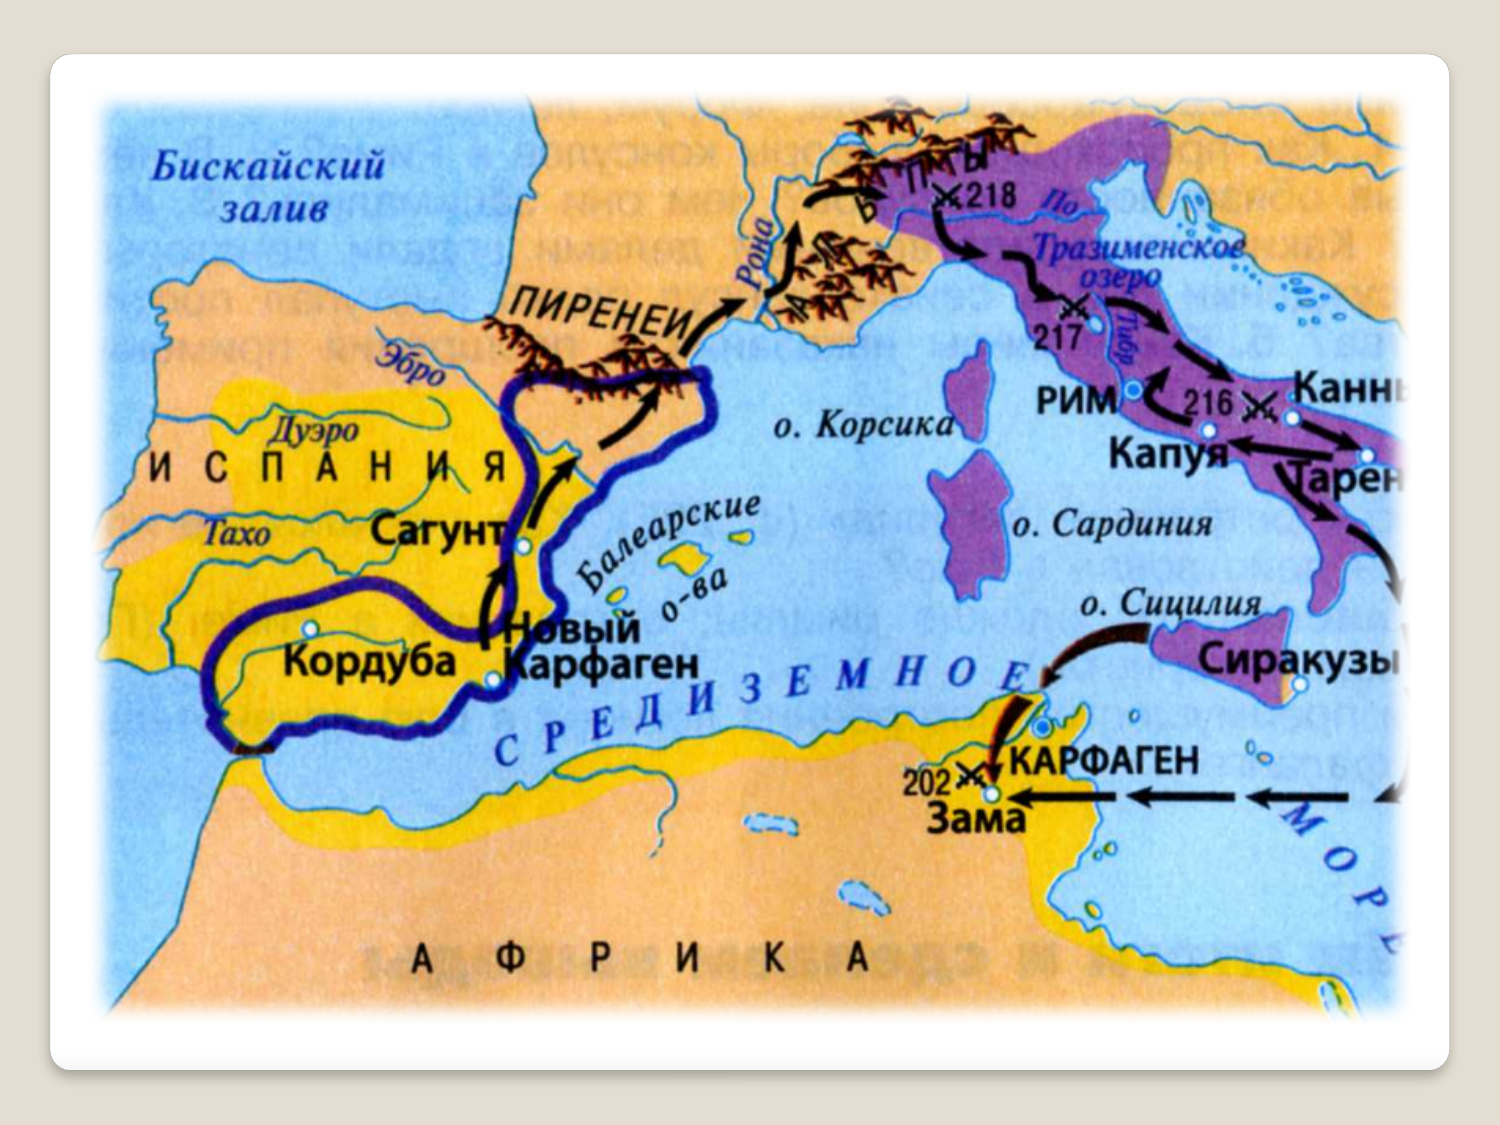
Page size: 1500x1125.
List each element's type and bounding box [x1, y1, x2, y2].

picture [116, 0, 1384, 1125]
